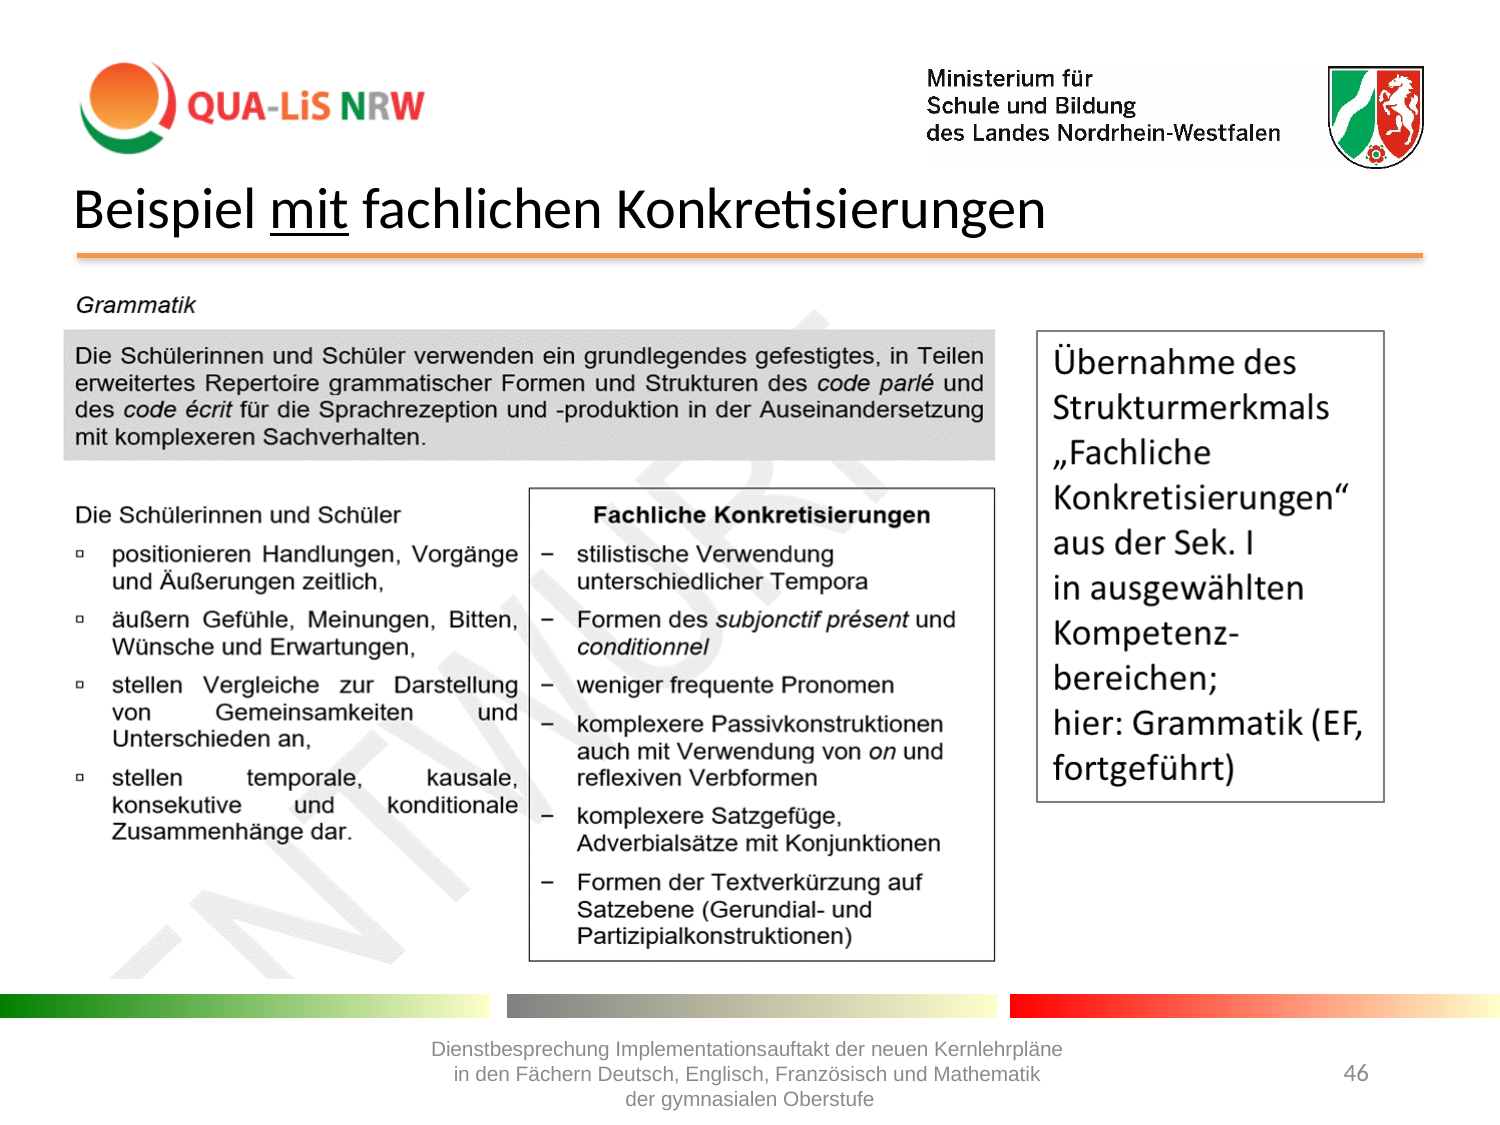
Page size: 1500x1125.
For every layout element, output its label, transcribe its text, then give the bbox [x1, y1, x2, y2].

picture [927, 66, 1424, 163]
picture [77, 55, 431, 158]
text_box Beispiel mit fachlichen Konkretisierungen [58, 163, 1425, 248]
footer Dienstbesprechung Implementationsauftakt der neuen Kernlehrpläne in den Fächern Deutsch, Englisch, Französisch und Mathematik der gymnasialen Oberstufe [383, 1031, 1117, 1116]
title [76, 248, 1400, 1024]
picture [58, 277, 1016, 980]
picture [1029, 325, 1395, 813]
text_box 46 [1328, 1049, 1425, 1110]
